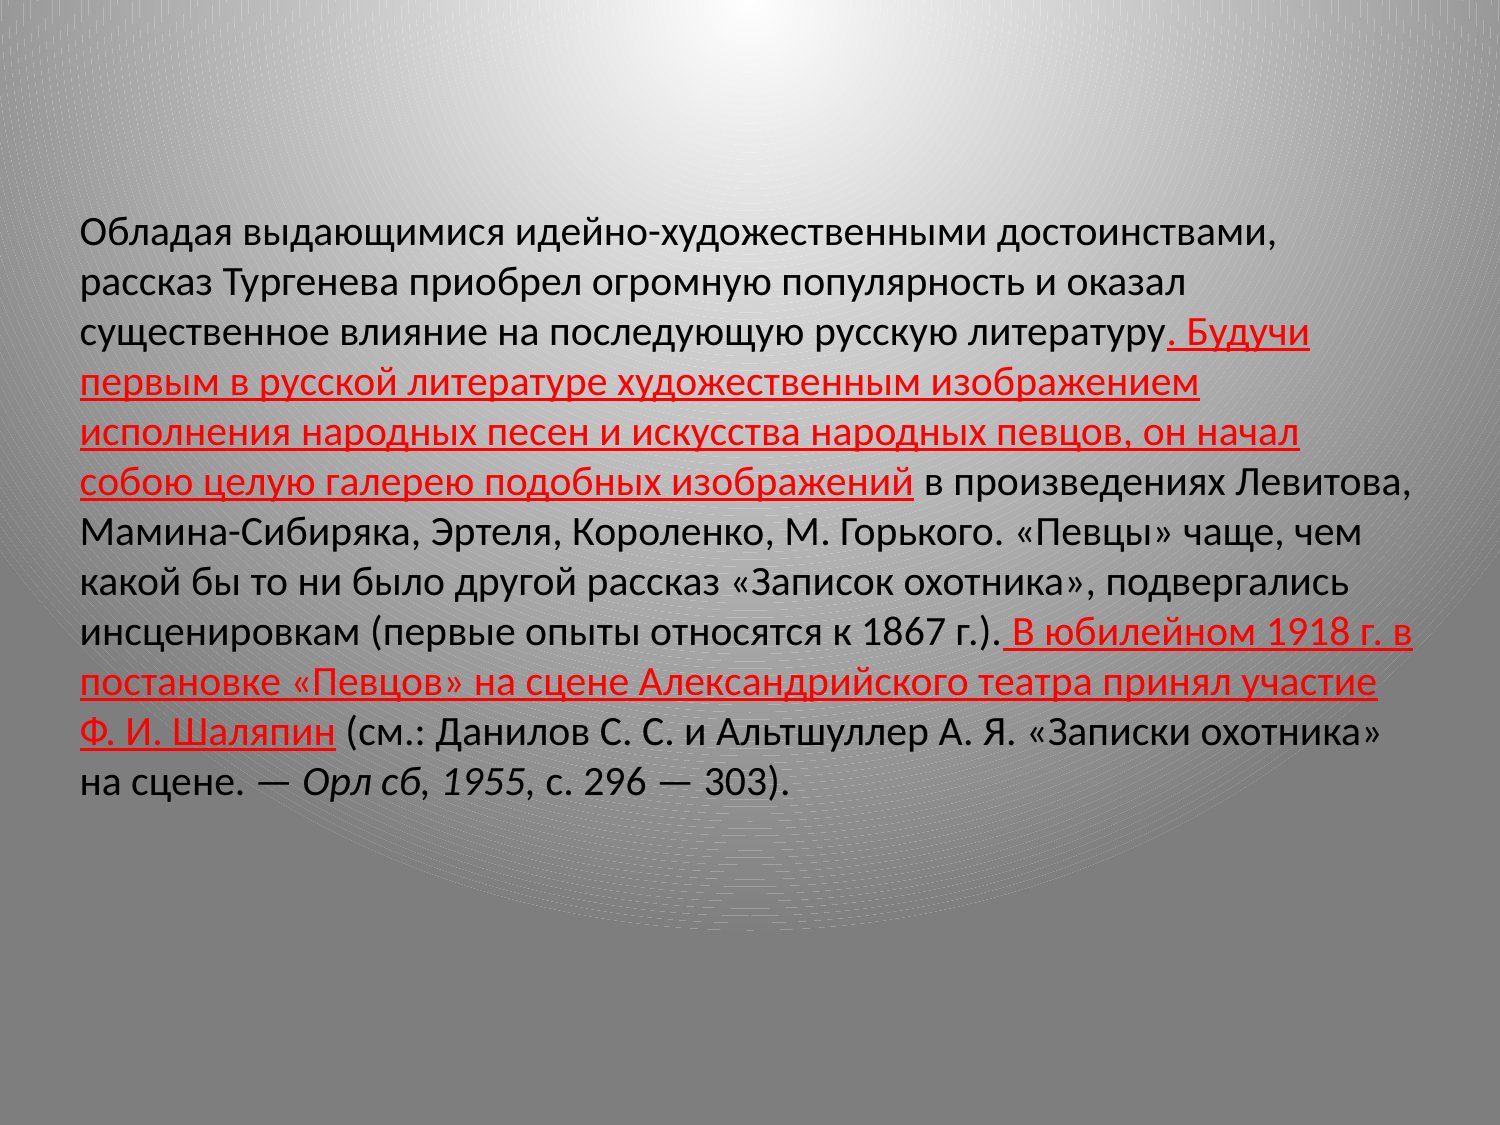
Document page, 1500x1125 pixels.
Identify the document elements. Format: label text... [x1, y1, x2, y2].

text_box Обладая выдающимися идейно-художественными достоинствами, рассказ Тургенева приобрел огромную популярность и оказал существенное влияние на последующую русскую литературу. Будучи первым в русской литературе художественным изображением исполнения народных песен и искусства народных певцов, он начал собою целую галерею подобных изображений в произведениях Левитова, Мамина-Сибиряка, Эртеля, Короленко, М. Горького. «Певцы» чаще, чем какой бы то ни было другой рассказ «Записок охотника», подвергались инсценировкам (первые опыты относятся к 1867 г.). В юбилейном 1918 г. в постановке «Певцов» на сцене Александрийского театра принял участие Ф. И. Шаляпин (см.: Данилов С. С. и Альтшуллер А. Я. «Записки охотника» на сцене. — Орл сб, 1955, с. 296 — 303). [64, 196, 1436, 812]
